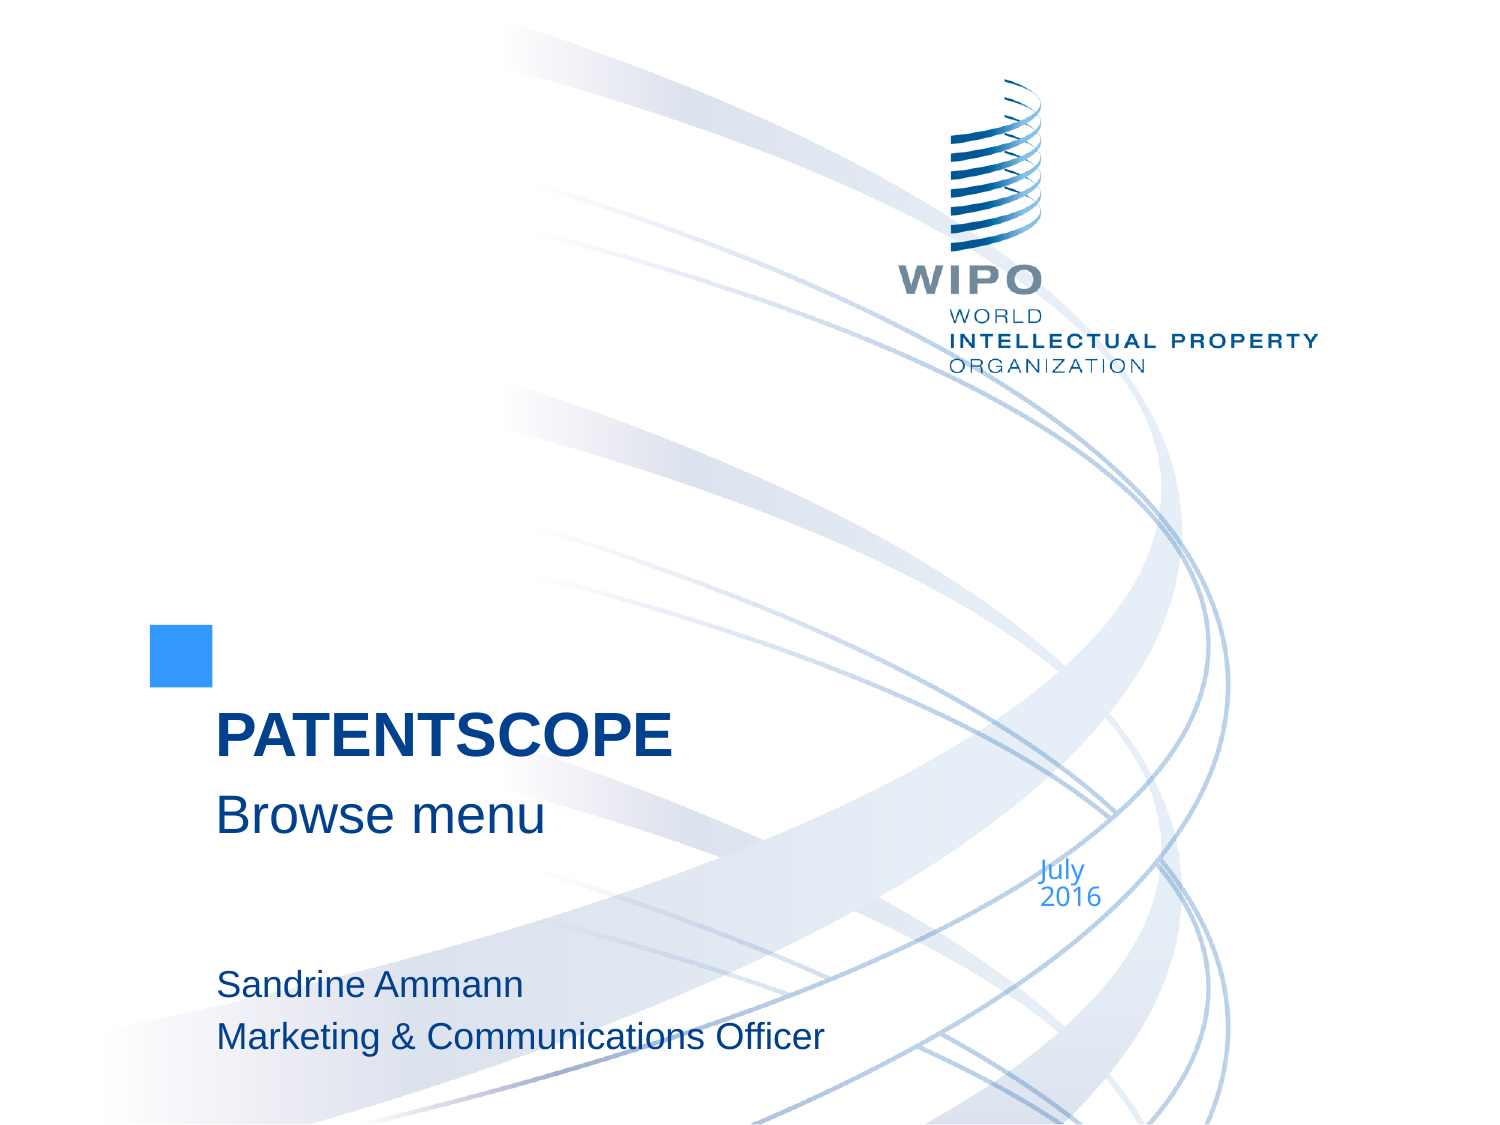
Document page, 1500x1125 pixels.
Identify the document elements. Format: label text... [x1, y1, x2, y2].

text_box July 2016 [1025, 861, 1378, 981]
text_box [149, 624, 213, 688]
text_box Sandrine Ammann Marketing & Communications Officer [201, 952, 1340, 1070]
subtitle PATENTSCOPE Browse menu [200, 686, 1010, 905]
picture [0, 0, 1500, 1125]
